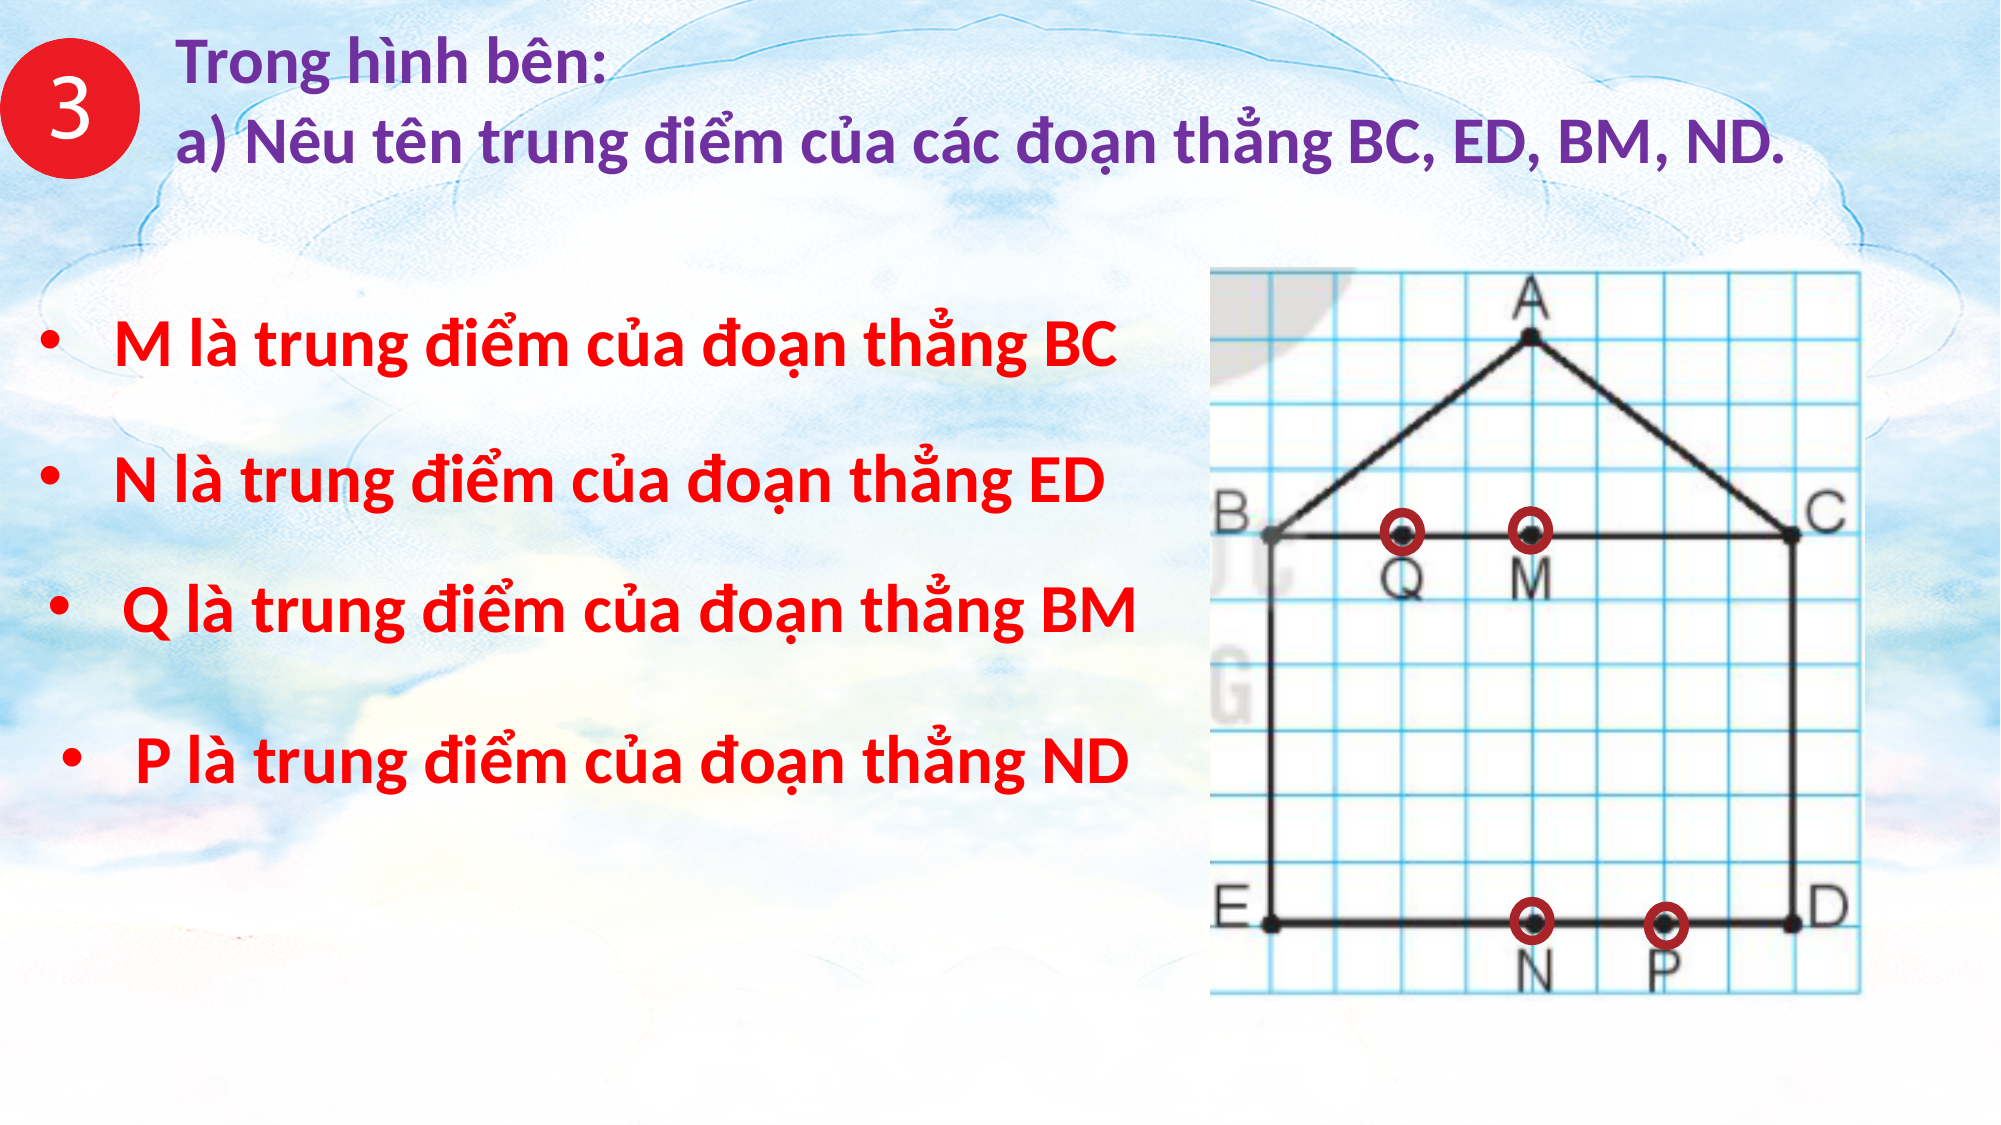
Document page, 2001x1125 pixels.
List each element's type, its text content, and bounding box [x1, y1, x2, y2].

picture [0, 0, 2001, 1125]
text_box N là trung điểm của đoạn thẳng ED [23, 426, 1166, 524]
text_box M là trung điểm của đoạn thẳng BC [23, 290, 1166, 388]
text_box Q là trung điểm của đoạn thẳng BM [32, 556, 1175, 654]
text_box Trong hình bên: a) Nêu tên trung điểm của các đoạn thẳng BC, ED, BM, ND. [160, 9, 1966, 184]
text_box P là trung điểm của đoạn thẳng ND [45, 707, 1188, 805]
